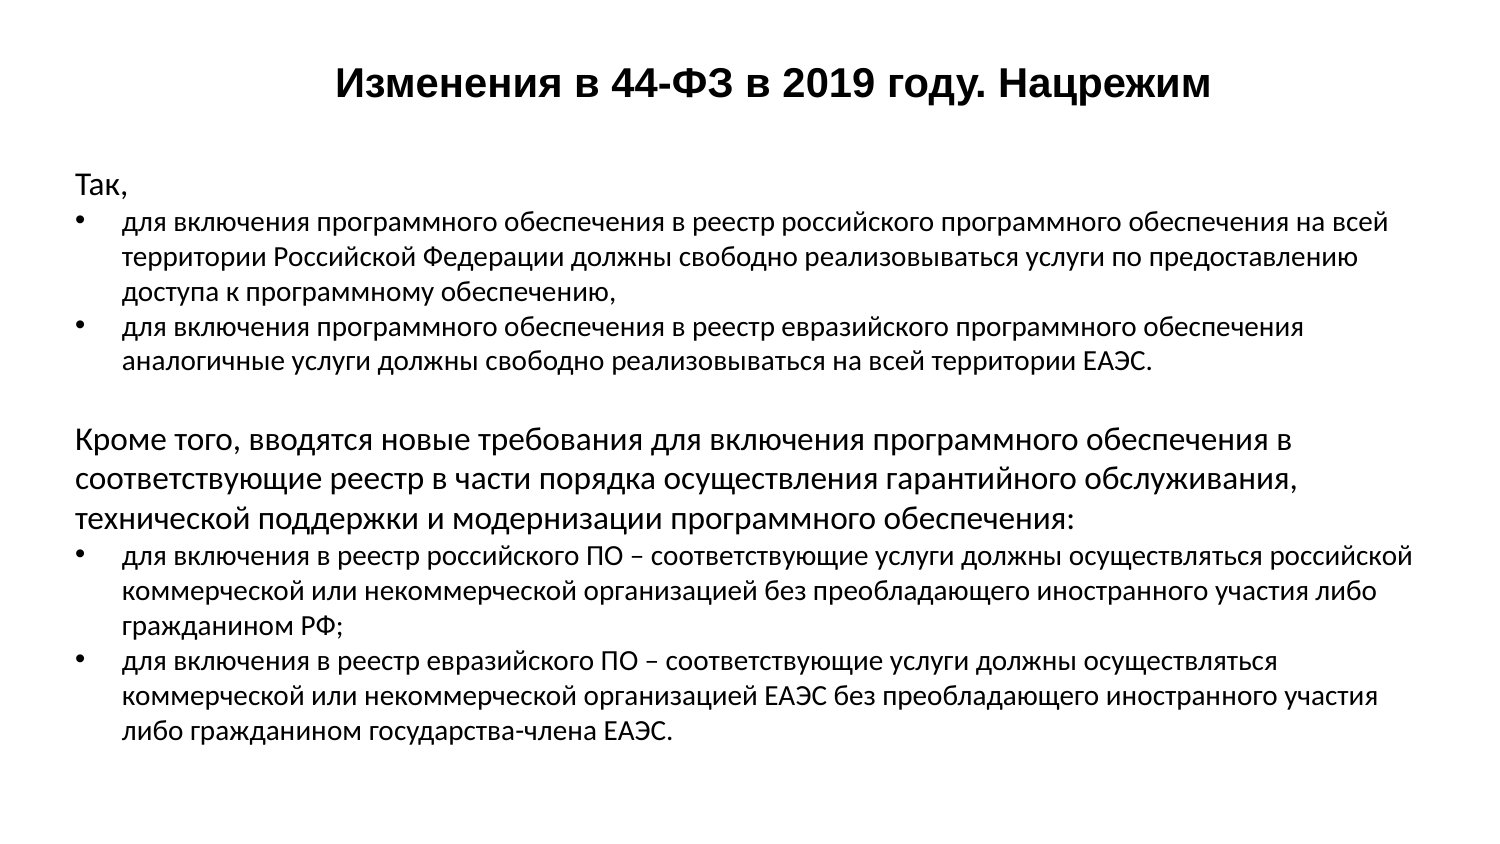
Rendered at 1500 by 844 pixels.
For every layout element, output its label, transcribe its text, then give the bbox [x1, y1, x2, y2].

list Так, для включения программного обеспечения в реестр российского программного обеспечения на всей территории Российской Федерации должны свободно реализовываться услуги по предоставлению доступа к программному обеспечению, для включения программного обеспечения в реестр евразийского программного обеспечения аналогичные услуги должны свободно реализовываться на всей территории ЕАЭС. Кроме того, вводятся новые требования для включения программного обеспечения в соответствующие реестр в части порядка осуществления гарантийного обслуживания, технической поддержки и модернизации программного обеспечения: для включения в реестр российского ПО – соответствующие услуги должны осуществляться российской коммерческой или некоммерческой организацией без преобладающего иностранного участия либо гражданином РФ; для включения в реестр евразийского ПО – соответствующие услуги должны осуществляться коммерческой или некоммерческой организацией ЕАЭС без преобладающего иностранного участия либо гражданином государства-члена ЕАЭС. [75, 161, 1425, 719]
title Изменения в 44-ФЗ в 2019 году. Нацрежим [88, 55, 1459, 165]
